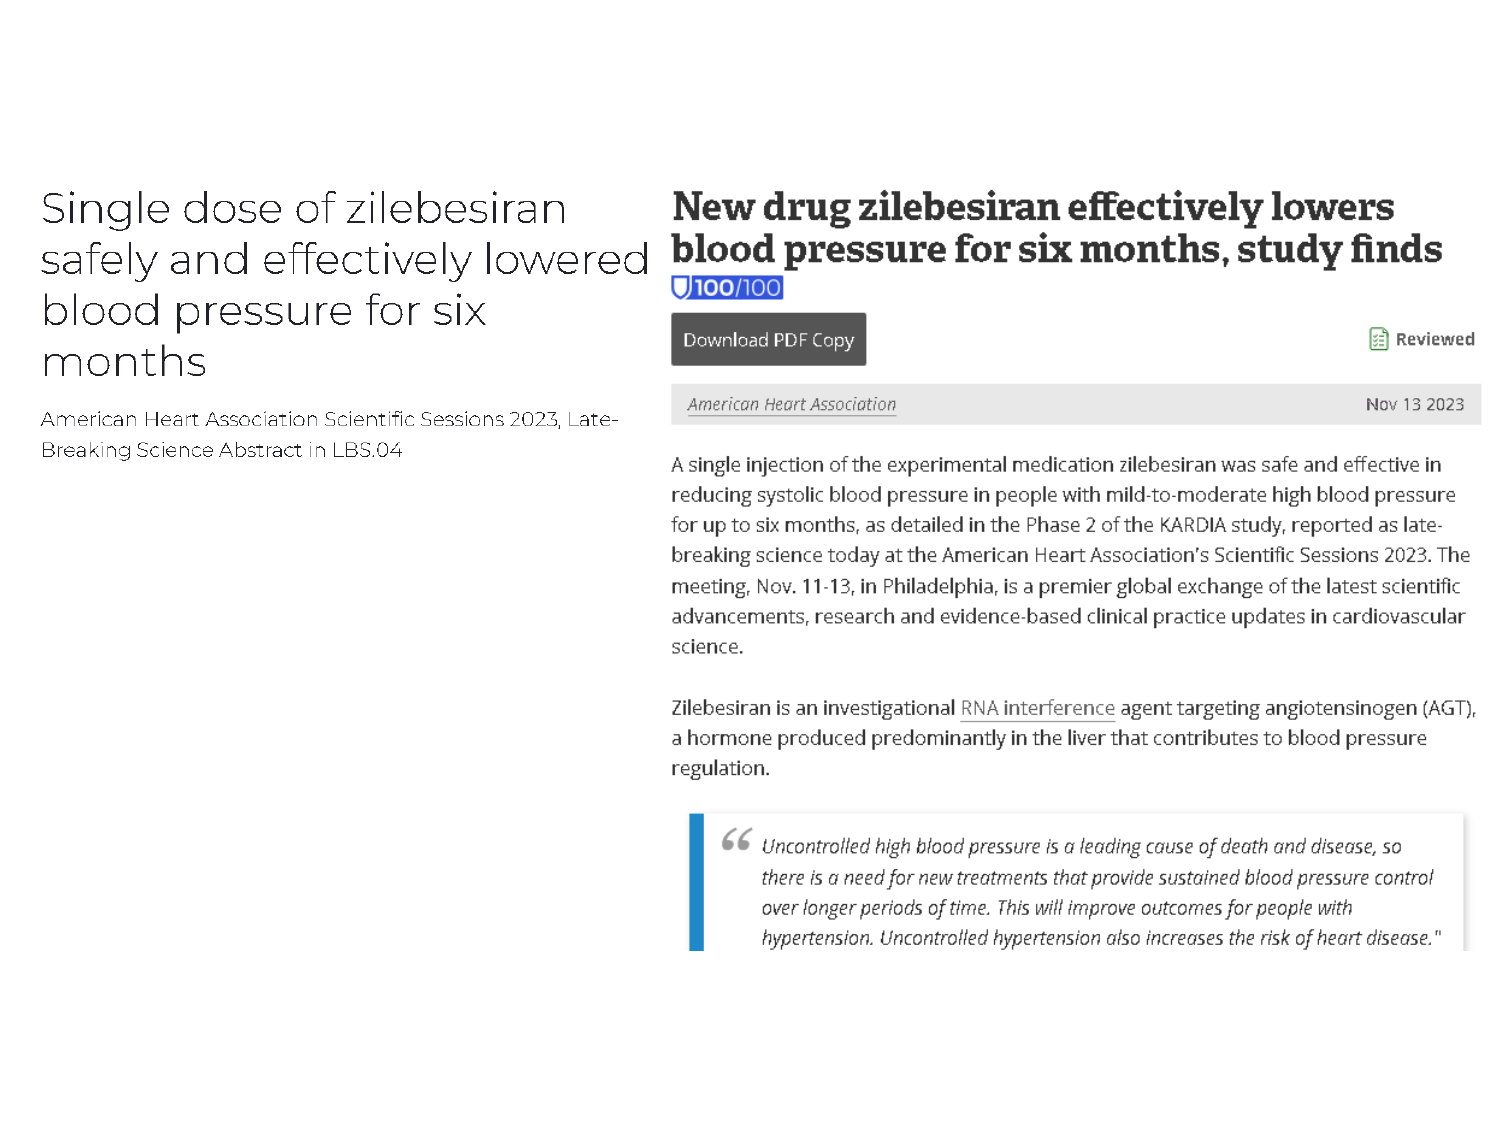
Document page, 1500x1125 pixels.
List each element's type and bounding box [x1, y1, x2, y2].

picture [29, 184, 672, 471]
list [657, 172, 1497, 951]
